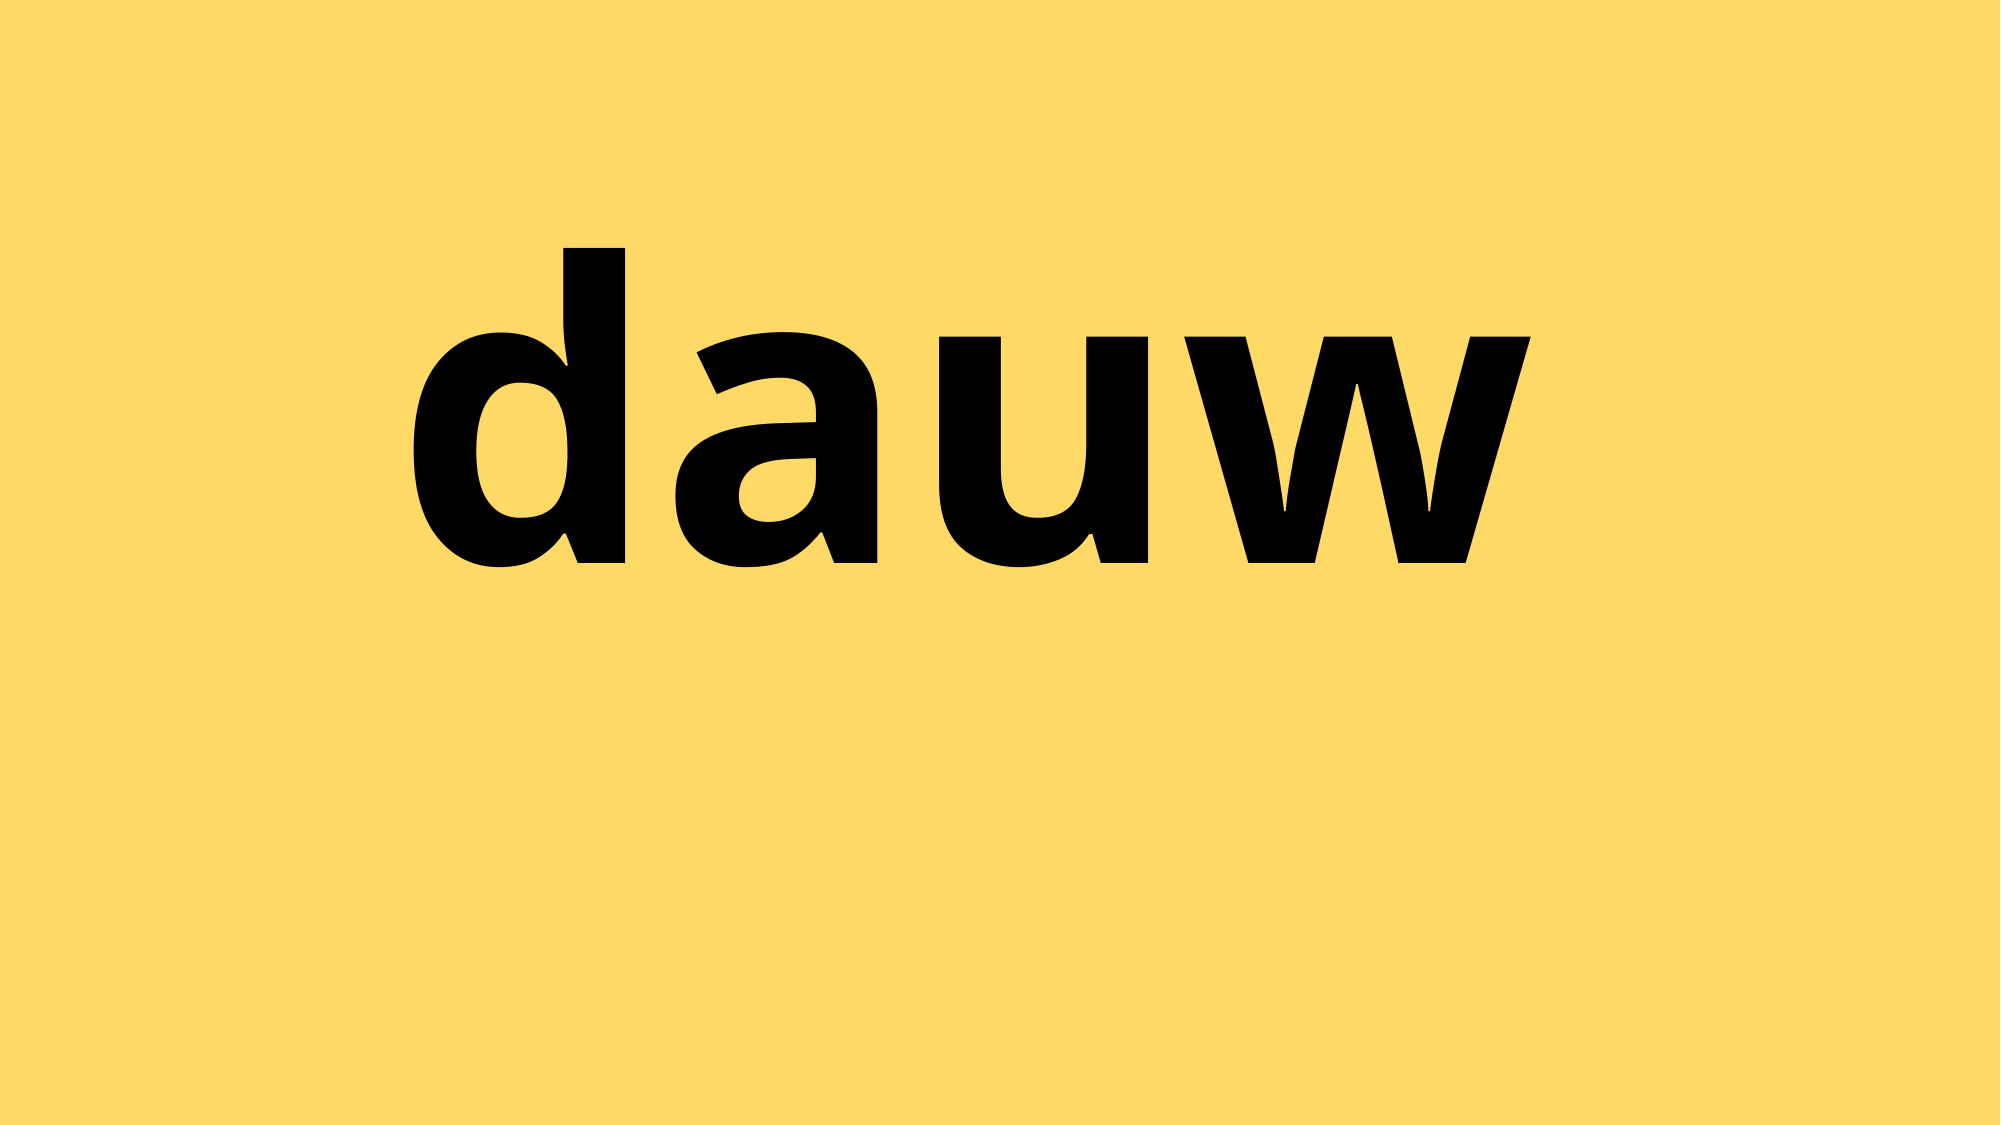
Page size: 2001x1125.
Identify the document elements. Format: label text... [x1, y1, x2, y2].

title dauw [182, 231, 1749, 661]
